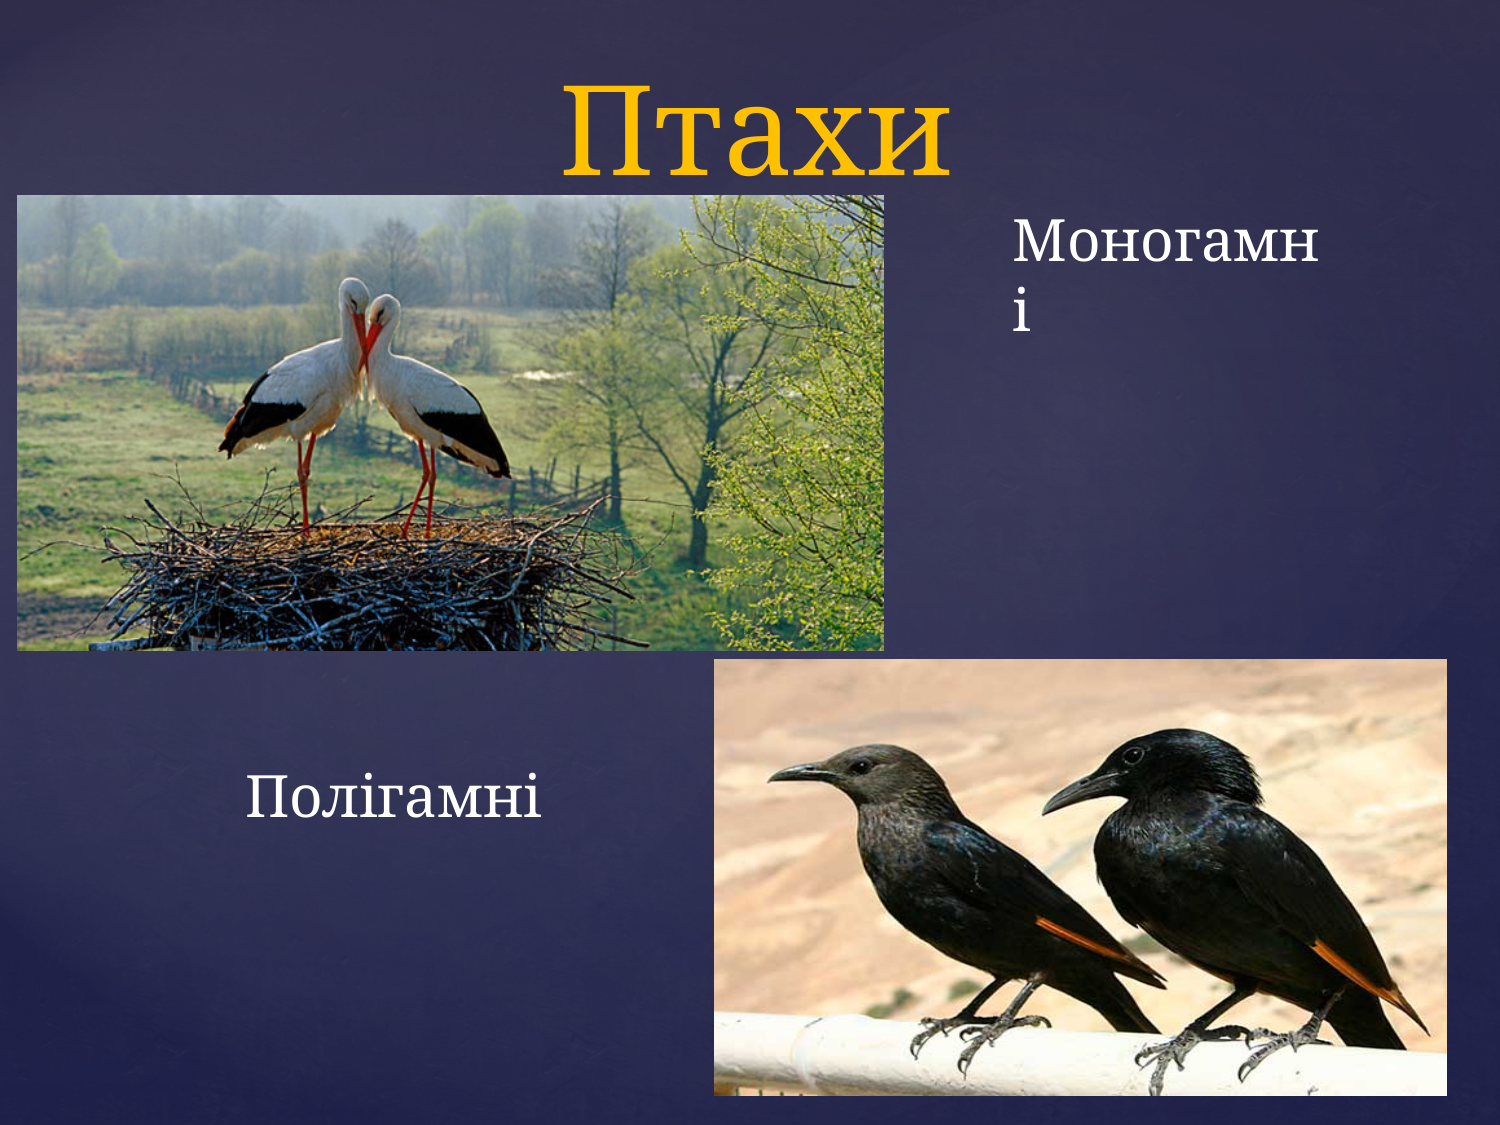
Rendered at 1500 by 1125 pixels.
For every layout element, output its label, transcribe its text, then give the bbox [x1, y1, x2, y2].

picture [17, 195, 885, 652]
text_box Моногамні [998, 195, 1341, 351]
title Птахи [64, 42, 1447, 209]
picture [714, 659, 1448, 1097]
text_box Полігамні [230, 751, 573, 837]
